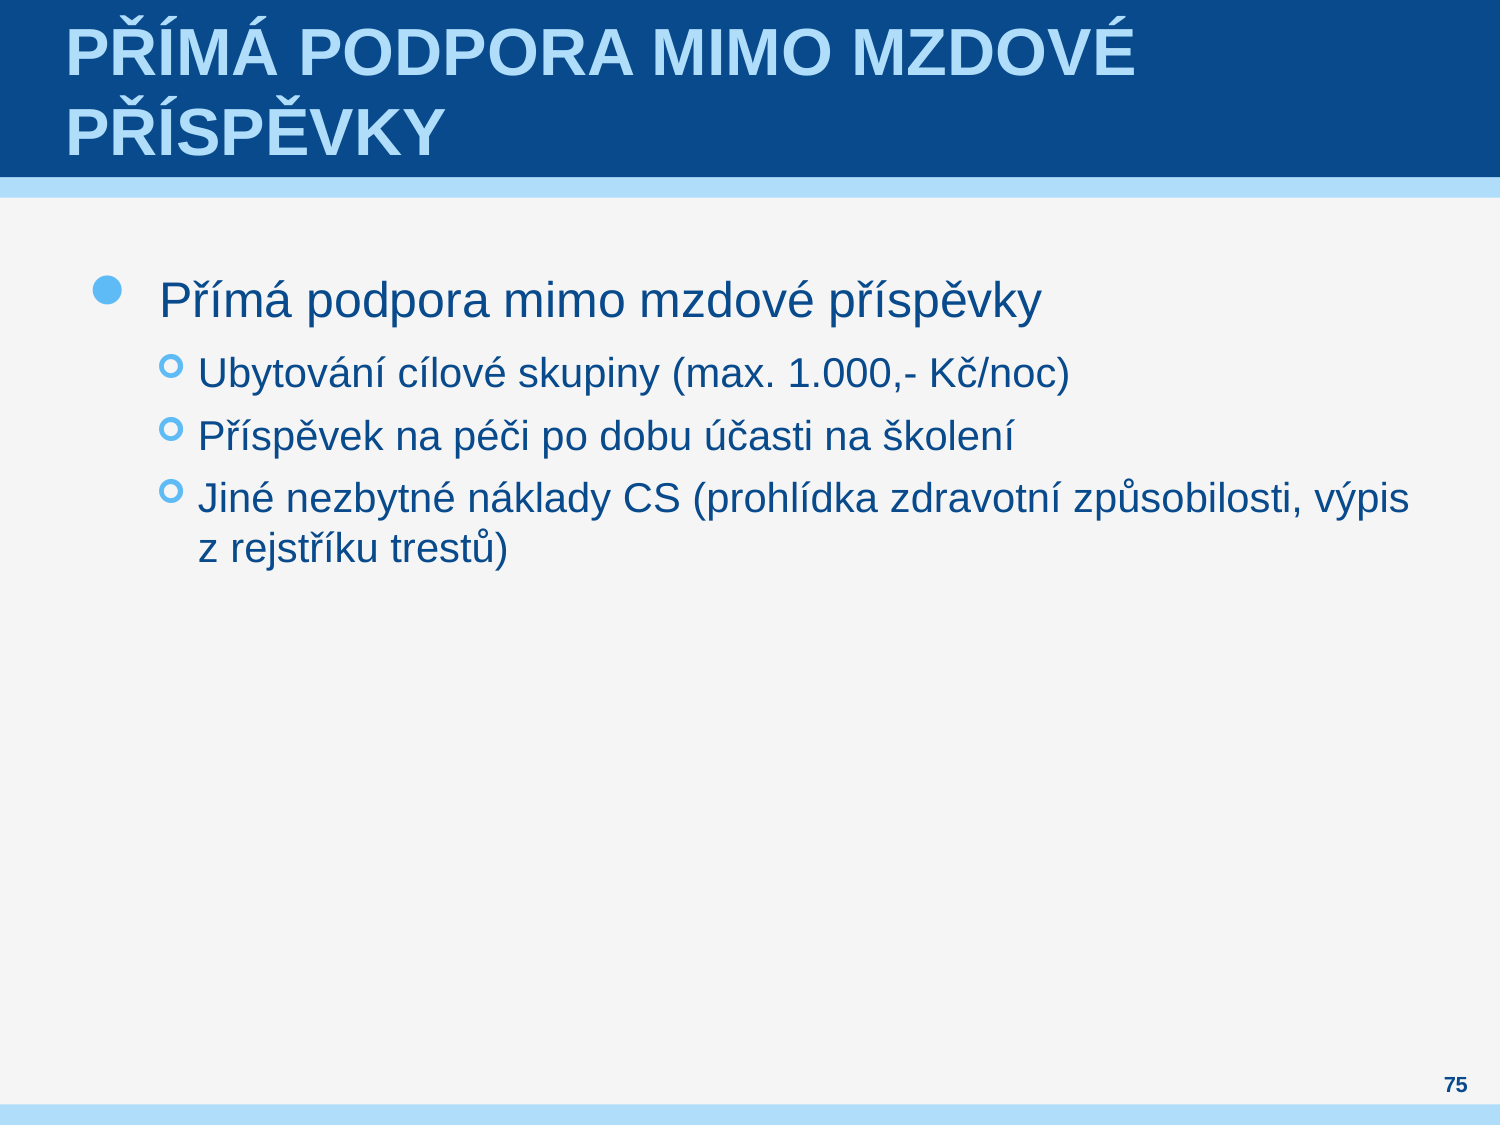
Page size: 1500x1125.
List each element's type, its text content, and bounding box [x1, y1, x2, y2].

slide_number 75 [1417, 1068, 1495, 1099]
title Přímá podpora mimo mzdové příspěvky [59, 0, 1441, 178]
list Přímá podpora mimo mzdové příspěvky Ubytování cílové skupiny (max. 1.000,- Kč/noc) Příspěvek na péči po dobu účasti na školení Jiné nezbytné náklady CS (prohlídka zdravotní způsobilosti, výpis z rejstříku trestů) [88, 267, 1412, 1004]
